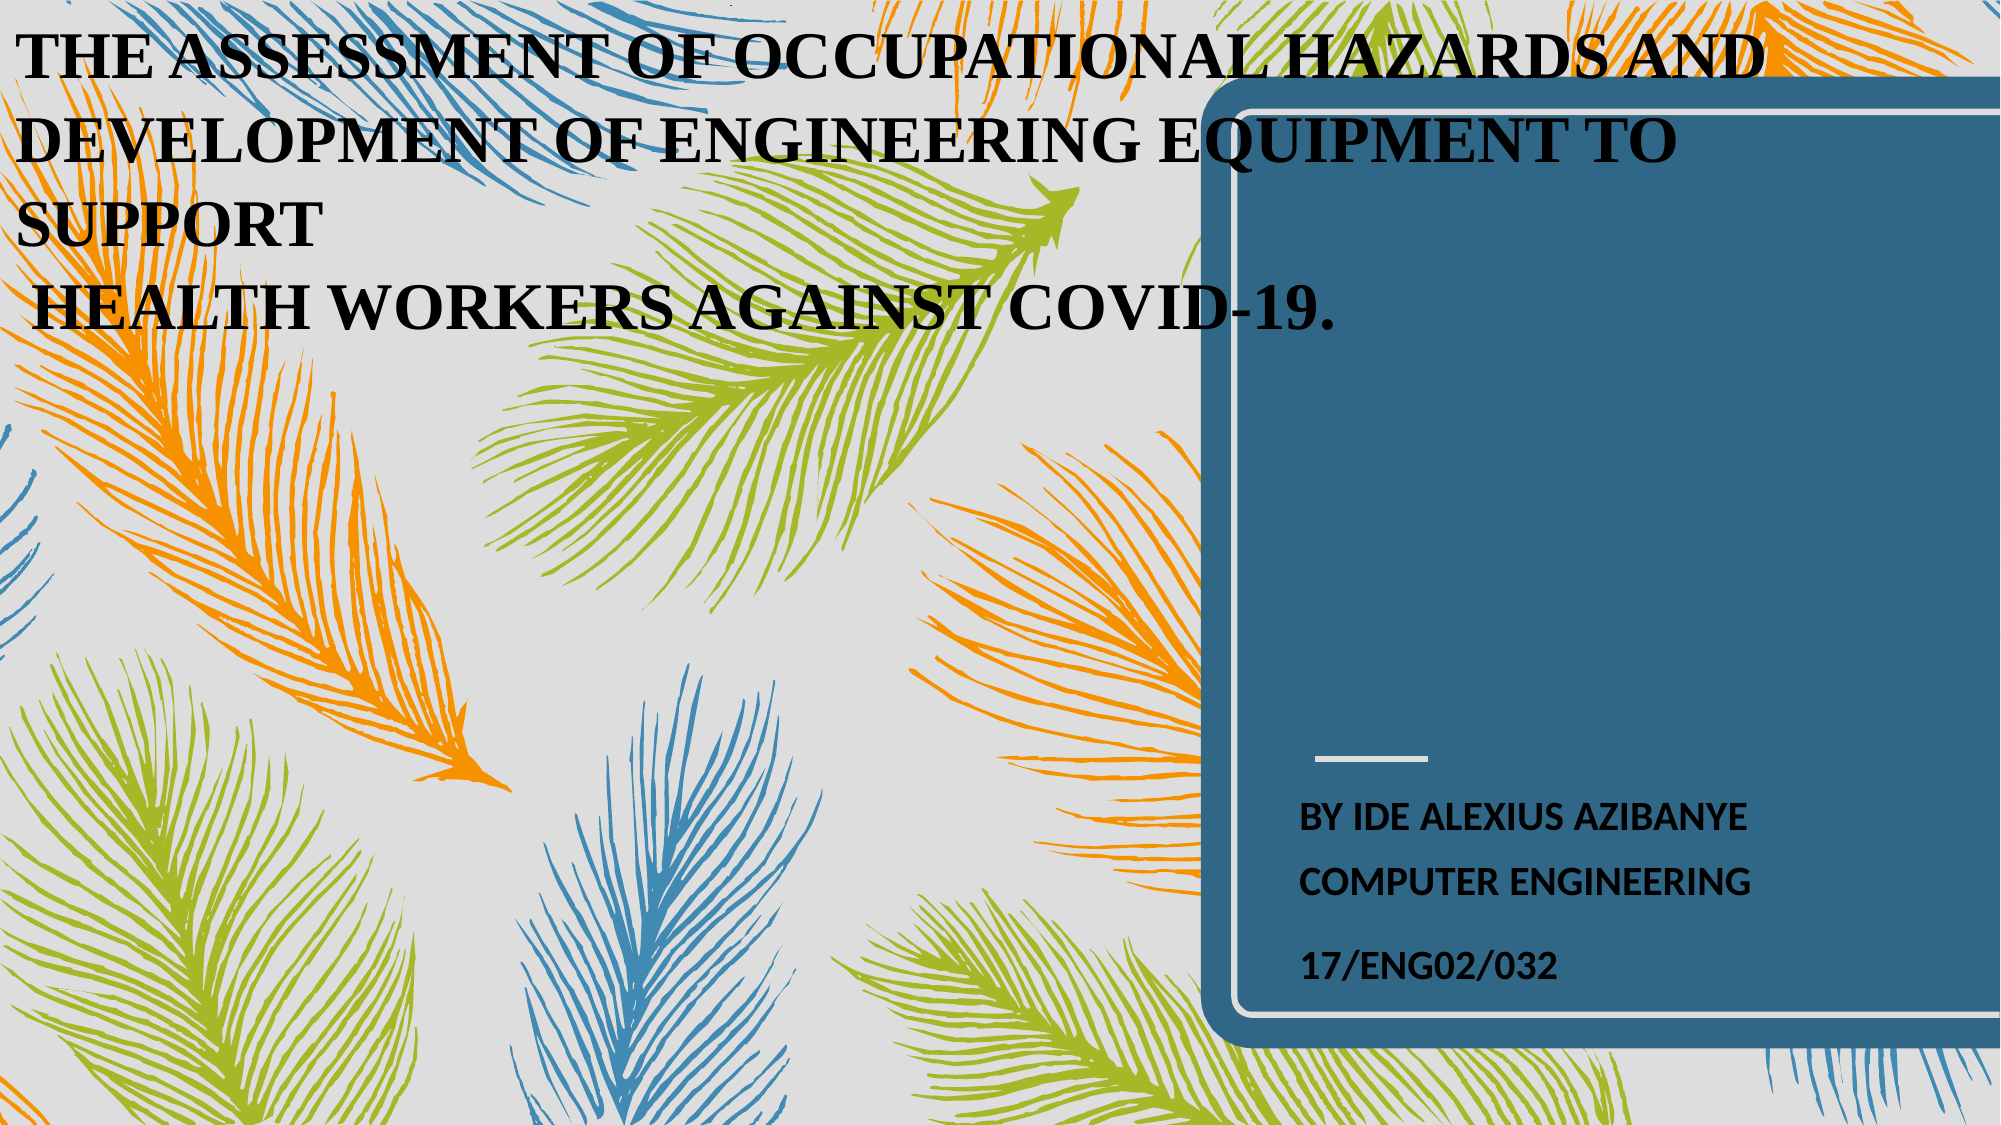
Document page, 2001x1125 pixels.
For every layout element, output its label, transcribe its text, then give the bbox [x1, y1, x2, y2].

subtitle BY IDE ALEXIUS AZIBANYE COMPUTER ENGINEERING 17/ENG02/032 [1284, 766, 1907, 1016]
title THE ASSESSMENT OF OCCUPATIONAL HAZARDS AND DEVELOPMENT OF ENGINEERING EQUIPMENT TO SUPPORT HEALTH WORKERS AGAINST COVID-19. [0, 0, 2000, 378]
